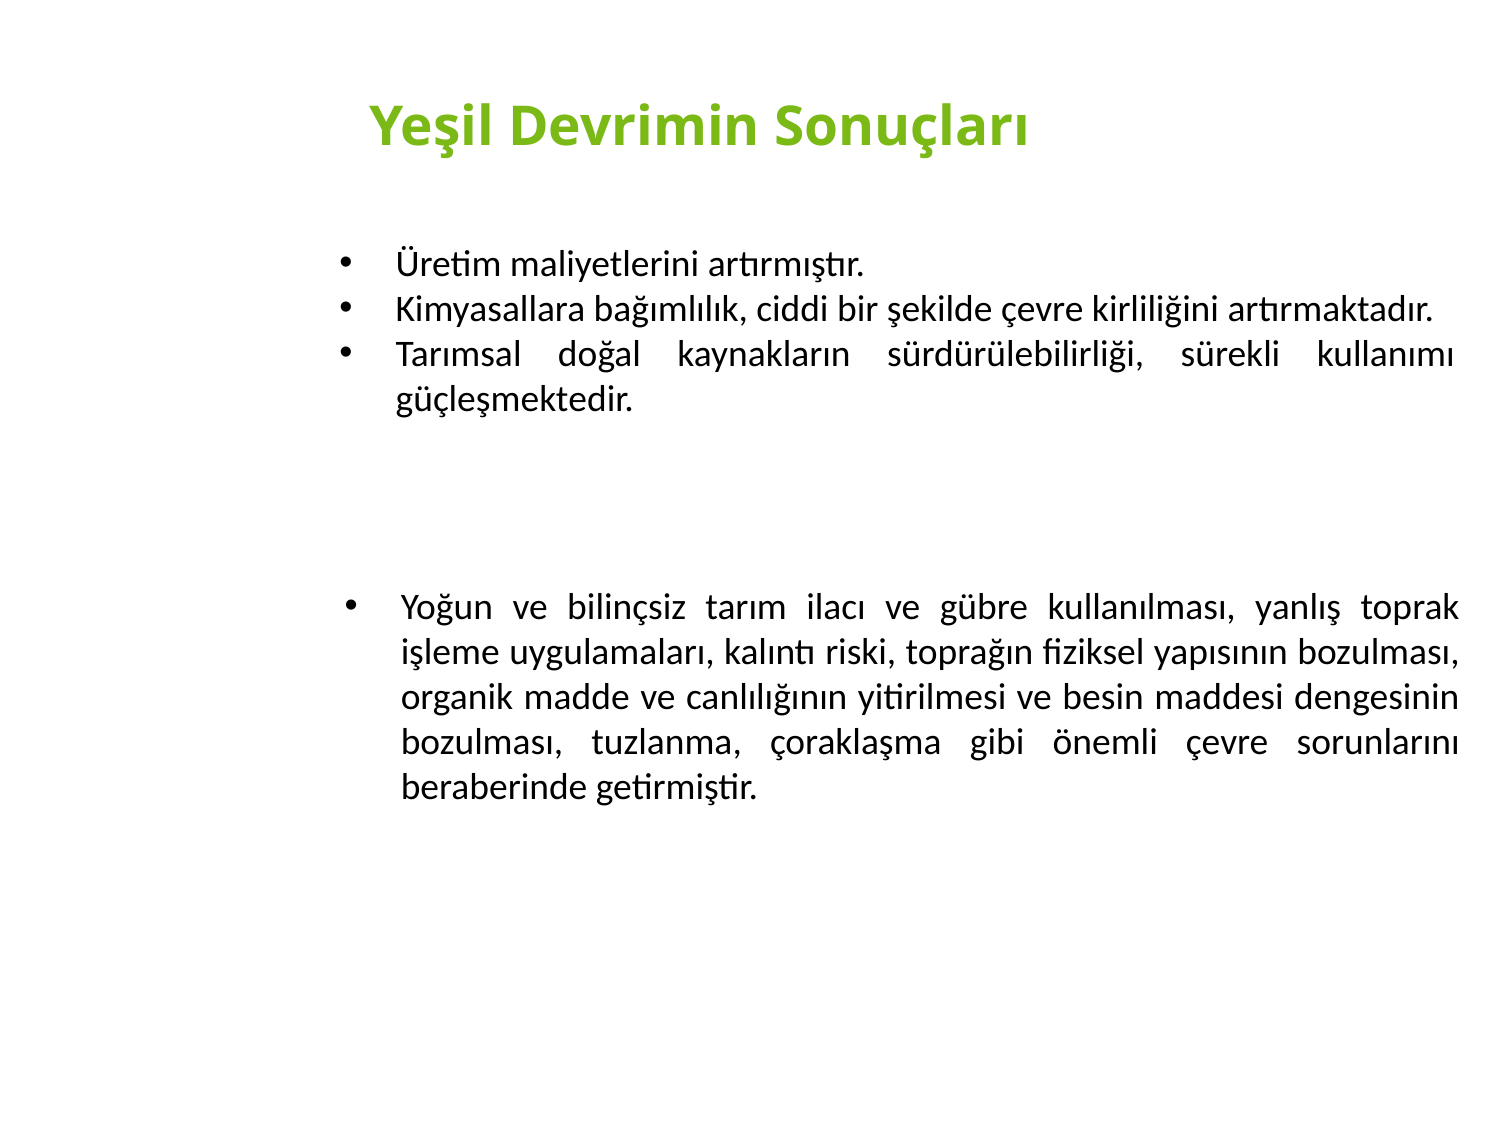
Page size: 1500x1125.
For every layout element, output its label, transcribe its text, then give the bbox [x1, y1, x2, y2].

text_box Üretim maliyetlerini artırmıştır. Kimyasallara bağımlılık, ciddi bir şekilde çevre kirliliğini artırmaktadır. Tarımsal doğal kaynakların sürdürülebilirliği, sürekli kullanımı güçleşmektedir. [324, 231, 1471, 427]
title Yeşil Devrimin Sonuçları [354, 90, 1500, 165]
text_box Yoğun ve bilinçsiz tarım ilacı ve gübre kullanılması, yanlış toprak işleme uygulamaları, kalıntı riski, toprağın fiziksel yapısının bozulması, organik madde ve canlılığının yitirilmesi ve besin maddesi dengesinin bozulması, tuzlanma, çoraklaşma gibi önemli çevre sorunlarını beraberinde getirmiştir. [329, 574, 1476, 814]
